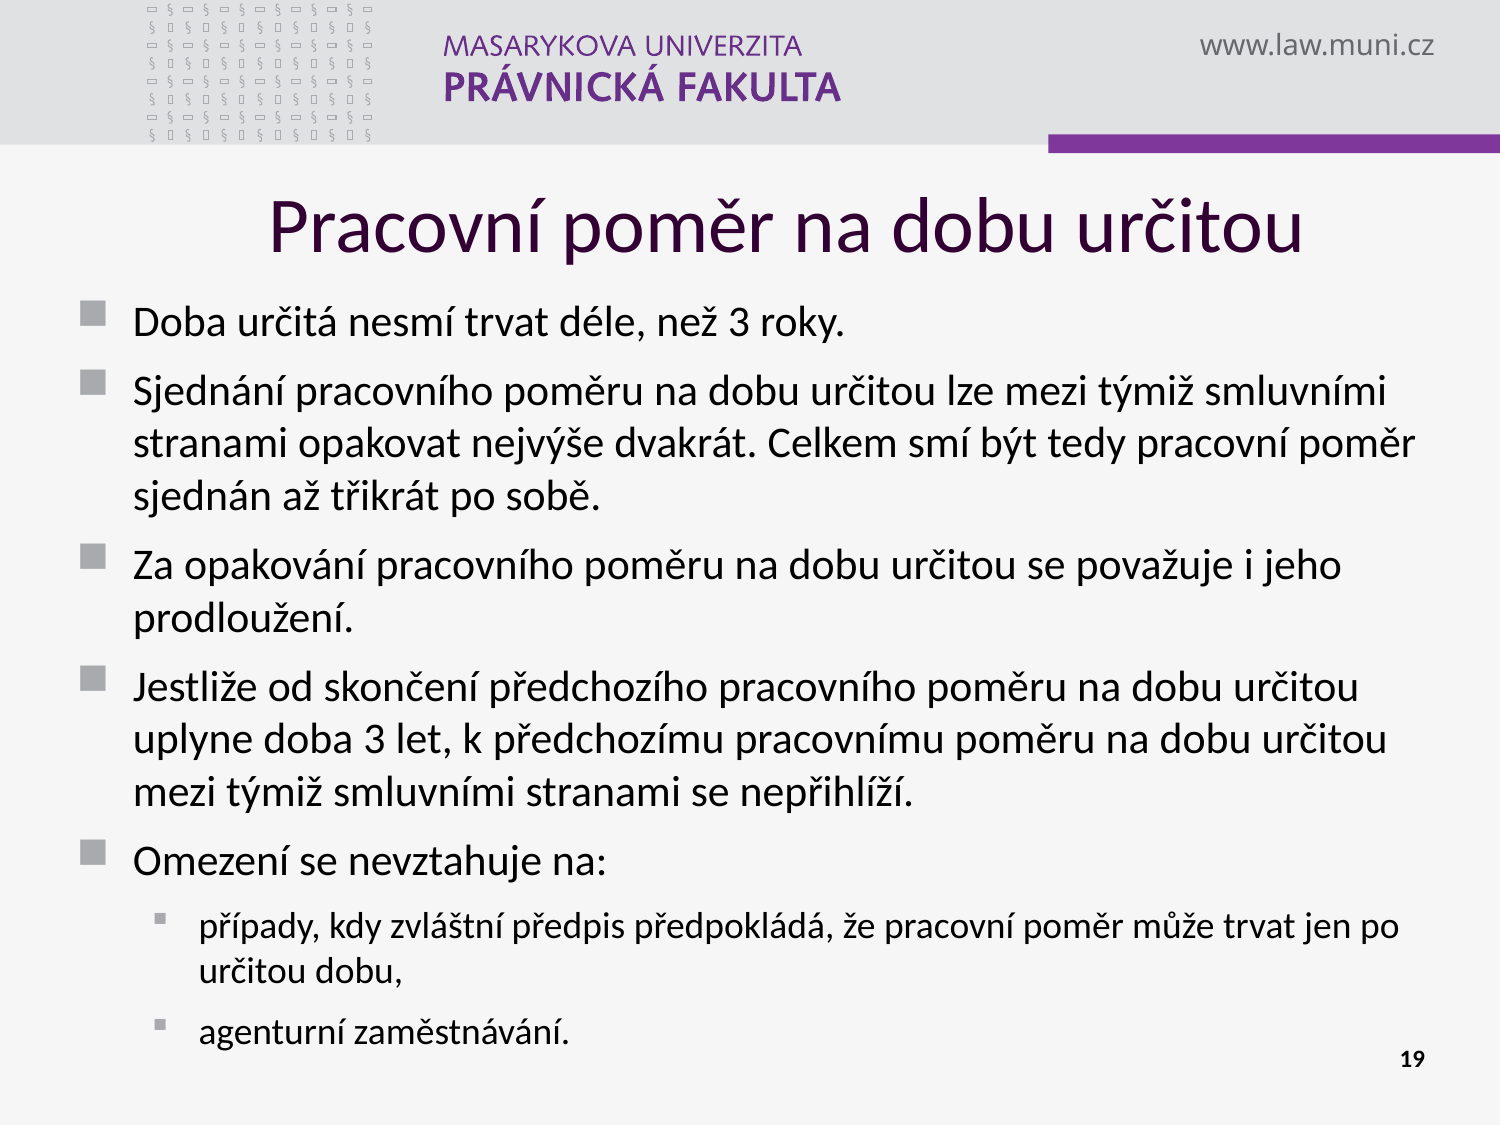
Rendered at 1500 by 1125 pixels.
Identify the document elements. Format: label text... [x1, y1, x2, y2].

list Doba určitá nesmí trvat déle, než 3 roky. Sjednání pracovního poměru na dobu určitou lze mezi týmiž smluvními stranami opakovat nejvýše dvakrát. Celkem smí být tedy pracovní poměr sjednán až třikrát po sobě. Za opakování pracovního poměru na dobu určitou se považuje i jeho prodloužení. Jestliže od skončení předchozího pracovního poměru na dobu určitou uplyne doba 3 let, k předchozímu pracovnímu poměru na dobu určitou mezi týmiž smluvními stranami se nepřihlíží. Omezení se nevztahuje na: případy, kdy zvláštní předpis předpokládá, že pracovní poměr může trvat jen po určitou dobu, agenturní zaměstnávání. [76, 292, 1427, 1059]
slide_number 19 [1074, 1042, 1425, 1103]
title Pracovní poměr na dobu určitou [150, 172, 1425, 256]
